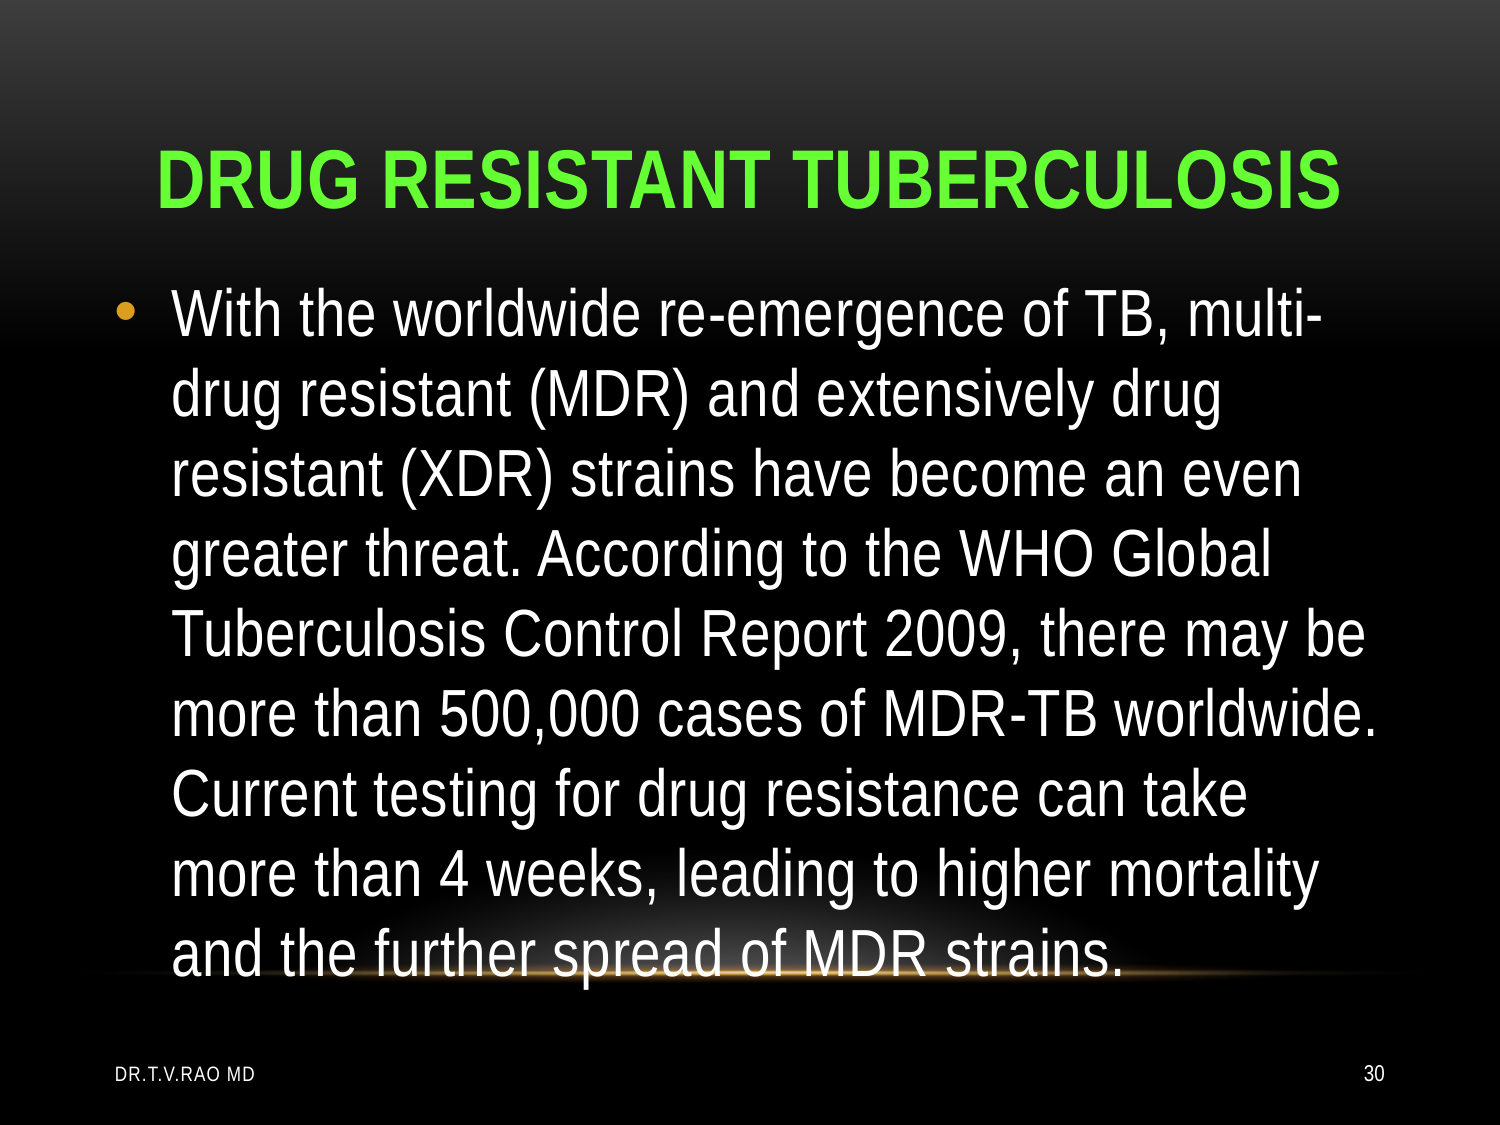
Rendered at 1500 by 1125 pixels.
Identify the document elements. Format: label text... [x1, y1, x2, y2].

title Drug resistant tuberculosis [99, 45, 1400, 233]
list With the worldwide re-emergence of TB, multi-drug resistant (MDR) and extensively drug resistant (XDR) strains have become an even greater threat. According to the WHO Global Tuberculosis Control Report 2009, there may be more than 500,000 cases of MDR-TB worldwide. Current testing for drug resistance can take more than 4 weeks, leading to higher mortality and the further spread of MDR strains. [99, 262, 1400, 938]
footer Dr.T.V.Rao MD [99, 1042, 575, 1103]
picture [0, 0, 1500, 1125]
slide_number 30 [1237, 1042, 1400, 1103]
